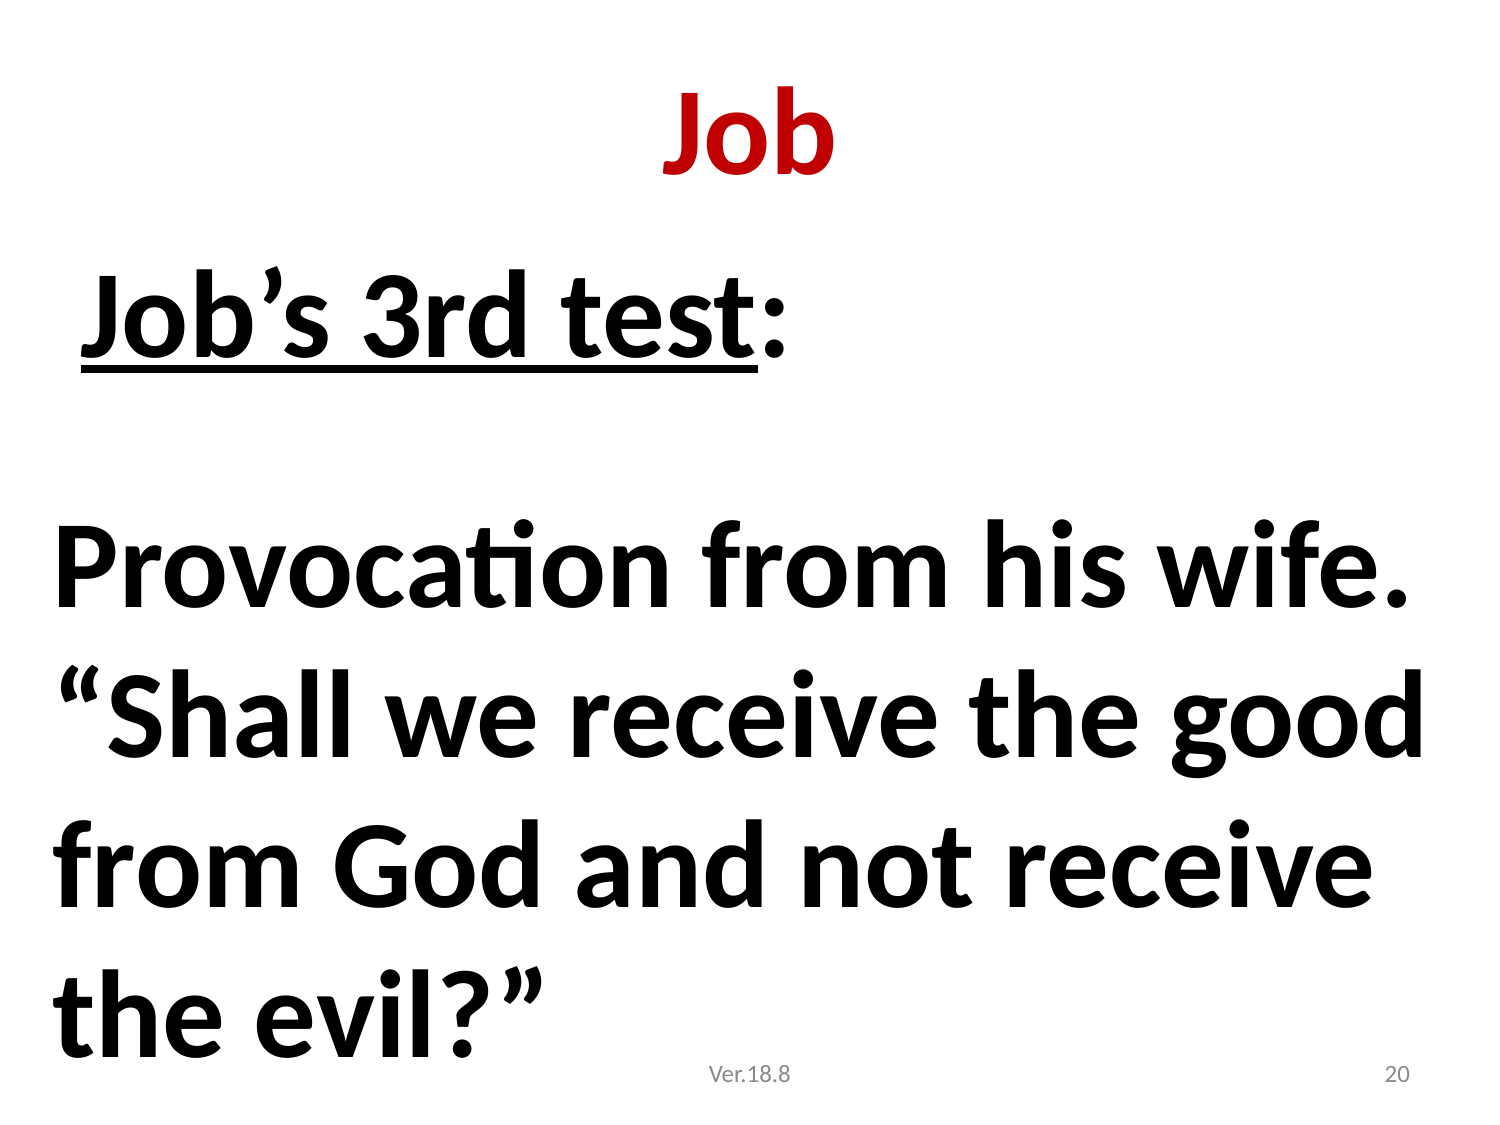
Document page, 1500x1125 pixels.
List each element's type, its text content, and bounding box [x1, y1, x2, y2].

subtitle Job’s 3rd test: Provocation from his wife. “Shall we receive the good from God and not receive the evil?” [37, 224, 1463, 1051]
title Job [112, 62, 1388, 188]
footer Ver.18.8 [512, 1042, 988, 1103]
slide_number 20 [1074, 1042, 1425, 1103]
